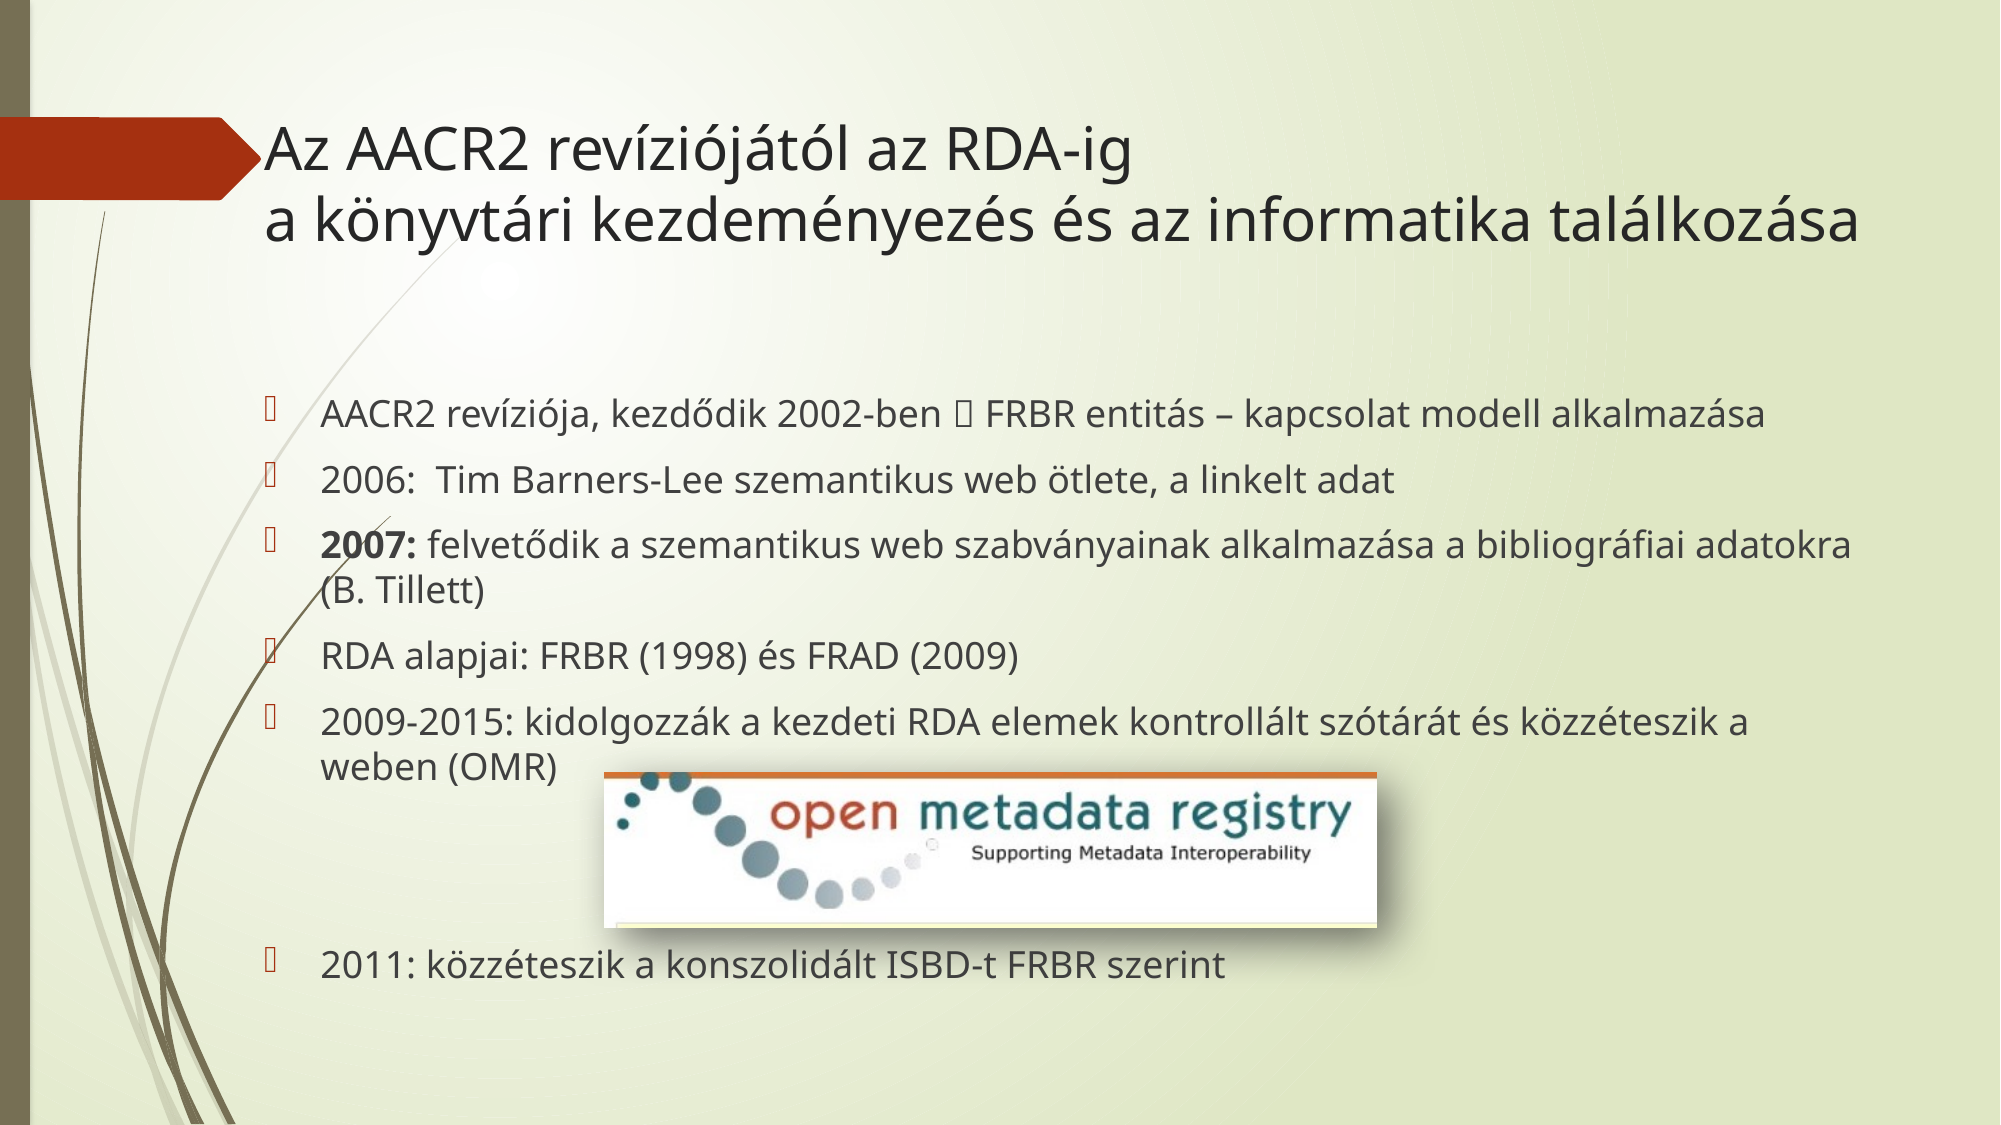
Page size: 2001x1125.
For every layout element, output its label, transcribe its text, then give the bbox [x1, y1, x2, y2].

list AACR2 revíziója, kezdődik 2002-ben  FRBR entitás – kapcsolat modell alkalmazása 2006: Tim Barners-Lee szemantikus web ötlete, a linkelt adat 2007: felvetődik a szemantikus web szabványainak alkalmazása a bibliográfiai adatokra (B. Tillett) RDA alapjai: FRBR (1998) és FRAD (2009) 2009-2015: kidolgozzák a kezdeti RDA elemek kontrollált szótárát és közzéteszik a weben (OMR) 2011: közzéteszik a konszolidált ISBD-t FRBR szerint [249, 382, 1888, 1002]
title Az AACR2 revíziójától az RDA-ig a könyvtári kezdeményezés és az informatika találkozása [249, 102, 1888, 313]
picture [604, 772, 1378, 929]
